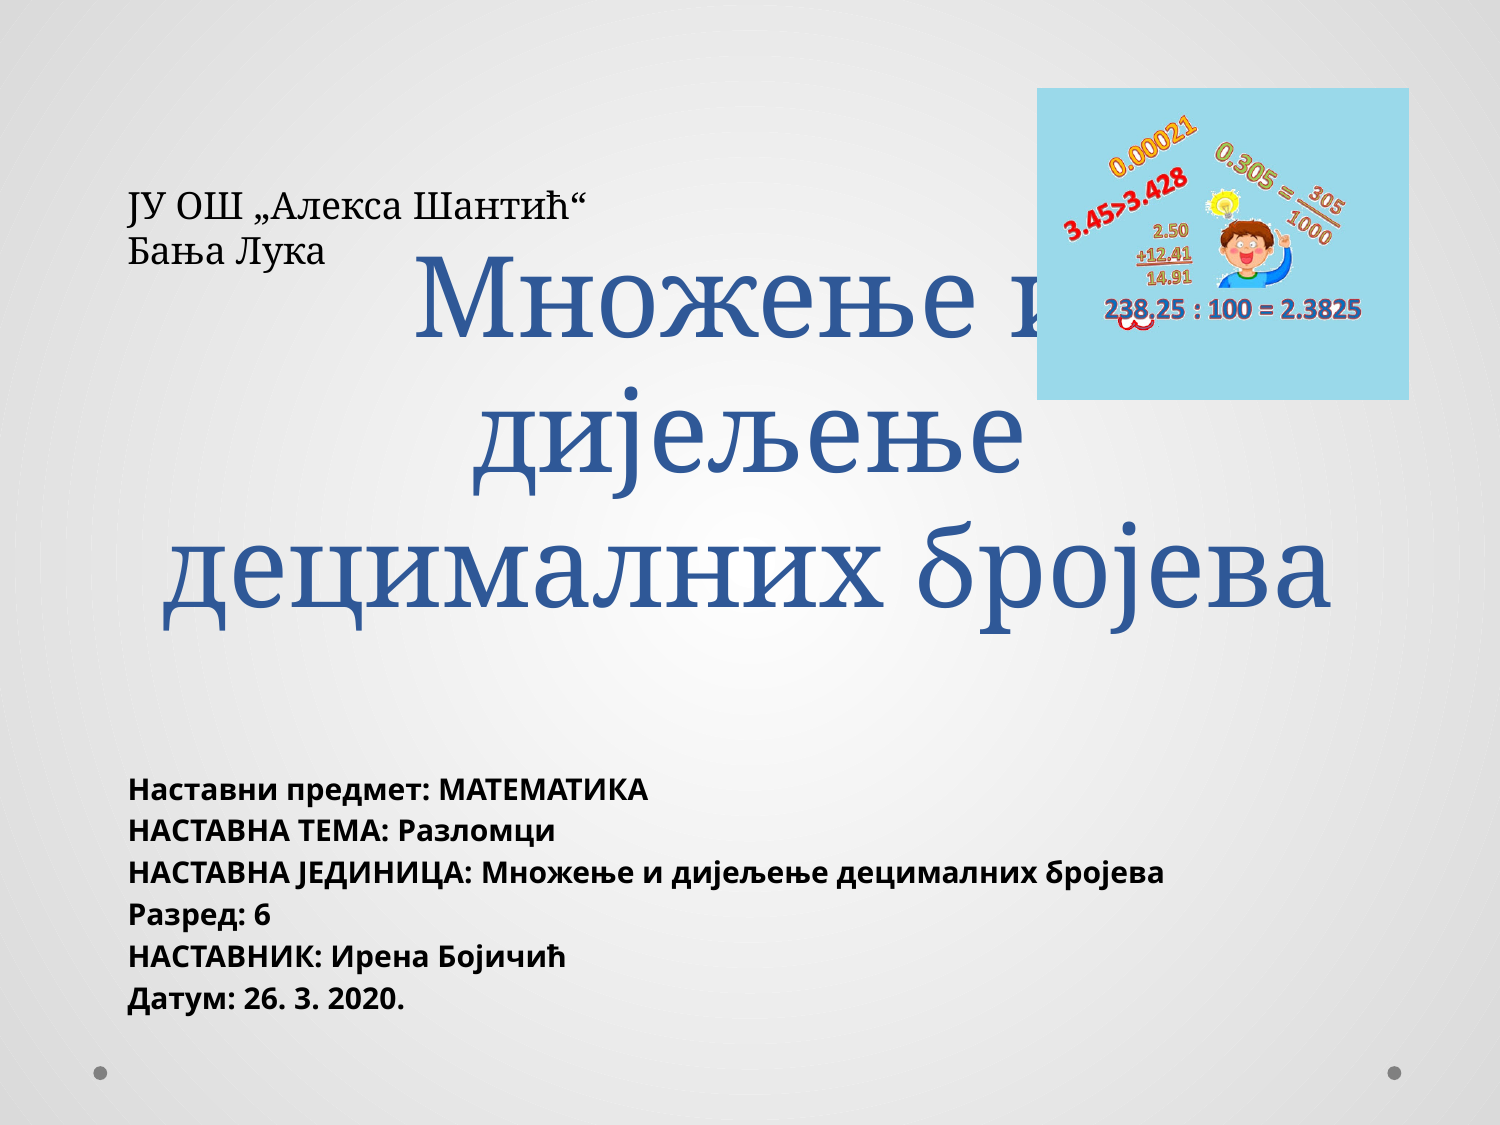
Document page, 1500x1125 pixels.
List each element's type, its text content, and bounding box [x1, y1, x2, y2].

text_box ЈУ ОШ „Алекса Шантић“ Бања Лука [112, 174, 863, 280]
subtitle Наставни предмет: МАТЕМАТИКА НАСТАВНА ТЕМА: Разломци НАСТАВНА ЈЕДИНИЦА: Множење и дијељење децималних бројева Разред: 6 НАСТАВНИК: Ирена Бојичић Датум: 26. 3. 2020. [112, 762, 1223, 1025]
picture [1037, 87, 1409, 400]
title Множење и дијељење децималних бројева [112, 337, 1388, 638]
